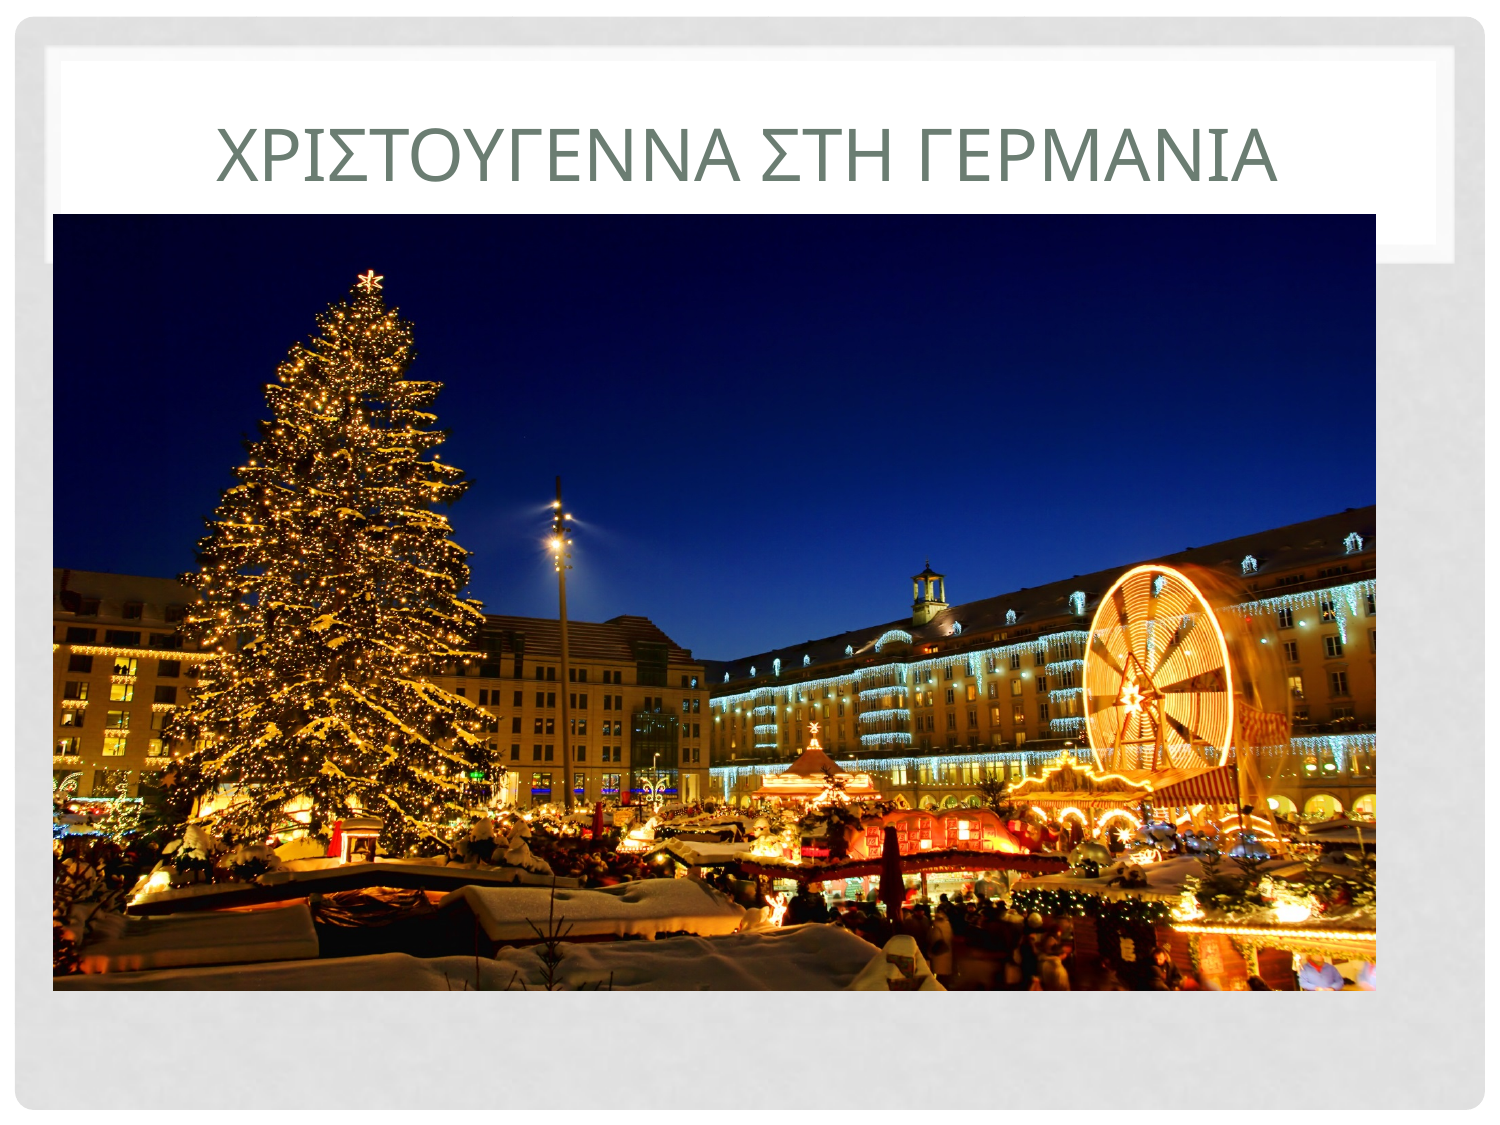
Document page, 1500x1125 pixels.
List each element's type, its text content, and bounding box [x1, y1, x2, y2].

title ΧΡΙΣΤΟΥΓΕΝΝΑ ΣΤΗ ΓΕΡΜΑΝΙΑ [69, 66, 1425, 238]
picture [52, 214, 1377, 991]
